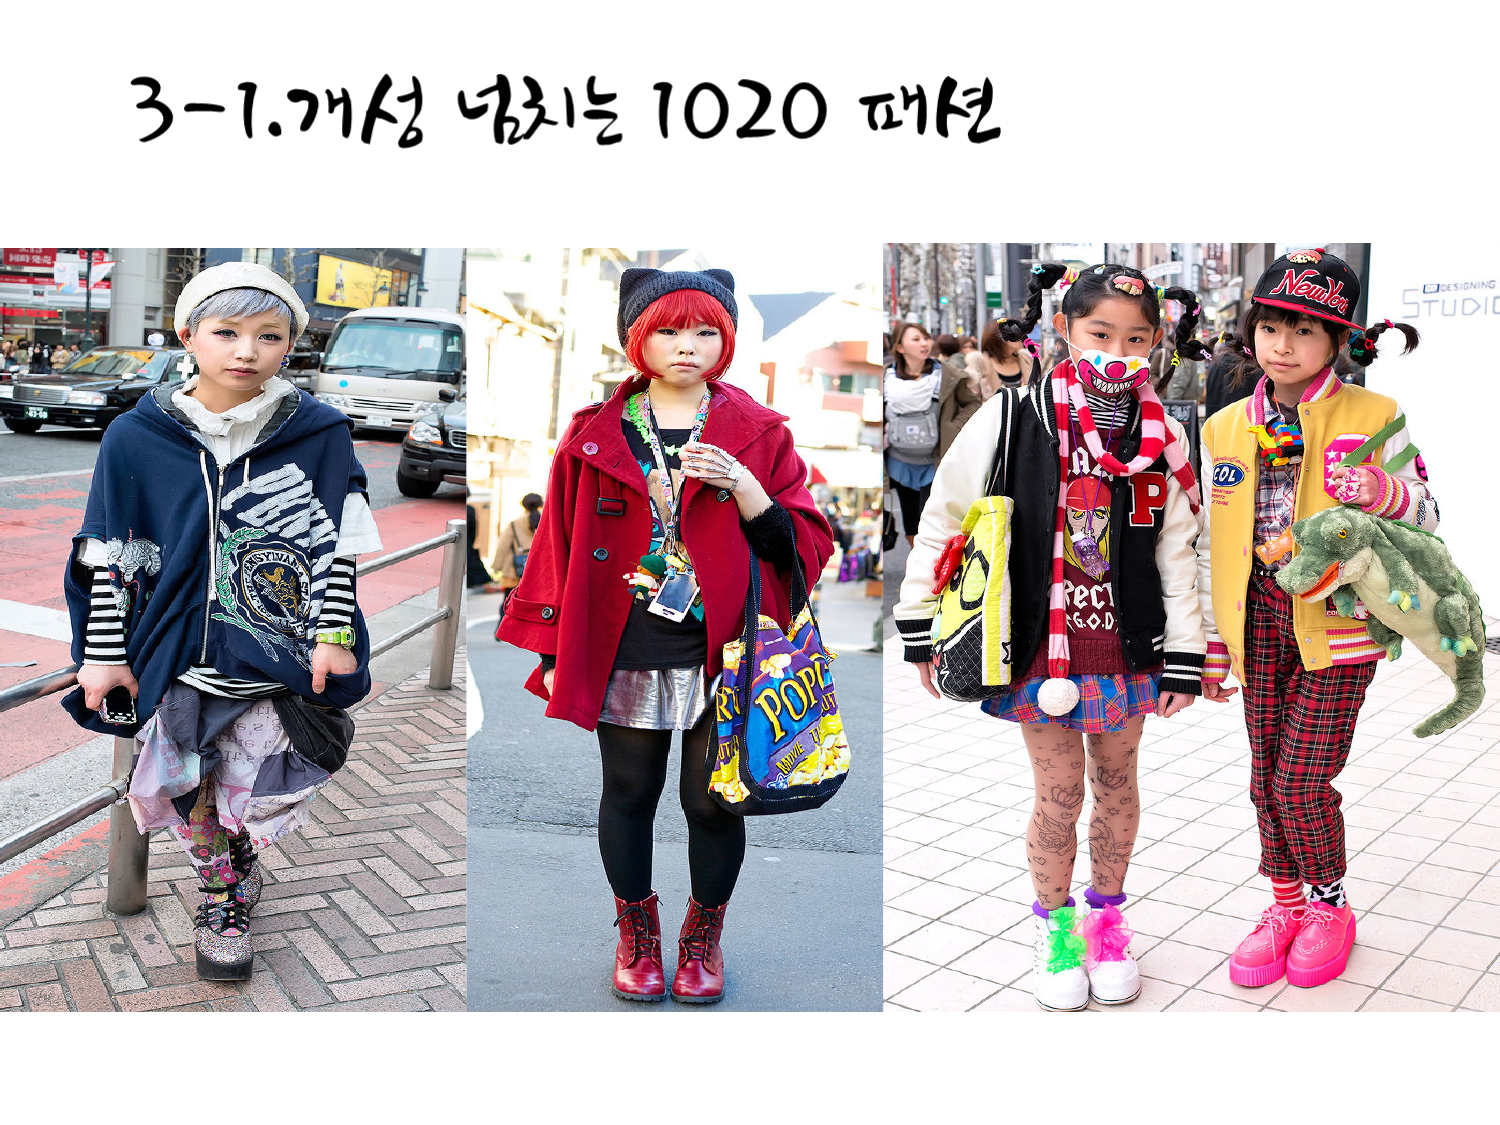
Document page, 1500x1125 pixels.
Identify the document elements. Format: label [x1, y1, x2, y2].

picture [0, 4, 1500, 1012]
